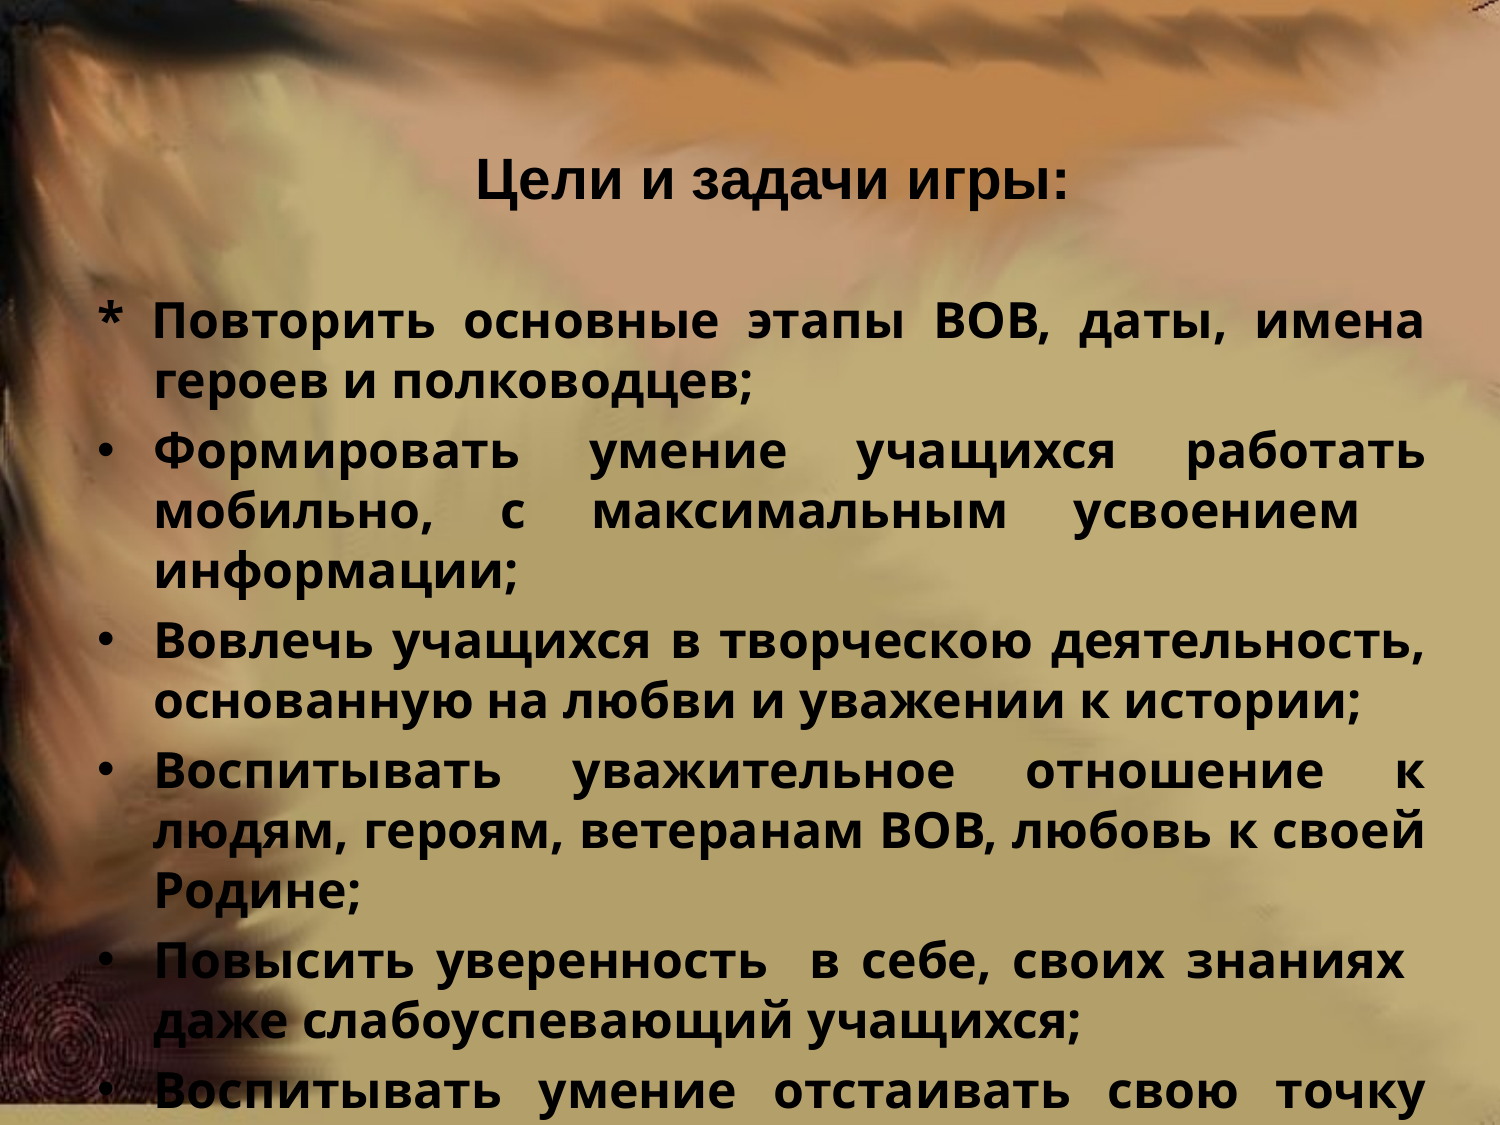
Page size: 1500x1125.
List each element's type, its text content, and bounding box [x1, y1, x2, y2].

list * Повторить основные этапы ВОВ, даты, имена героев и полководцев; Формировать умение учащихся работать мобильно, с максимальным усвоением информации; Вовлечь учащихся в творческою деятельность, основанную на любви и уважении к истории; Воспитывать уважительное отношение к людям, героям, ветеранам ВОВ, любовь к своей Родине; Повысить уверенность в себе, своих знаниях даже слабоуспевающий учащихся; Воспитывать умение отстаивать свою точку зрения ,обосновывать ее в дискуссиях и спорах. * [81, 280, 1442, 891]
title Цели и задачи игры: [46, 81, 1500, 270]
picture [0, 0, 1500, 1125]
